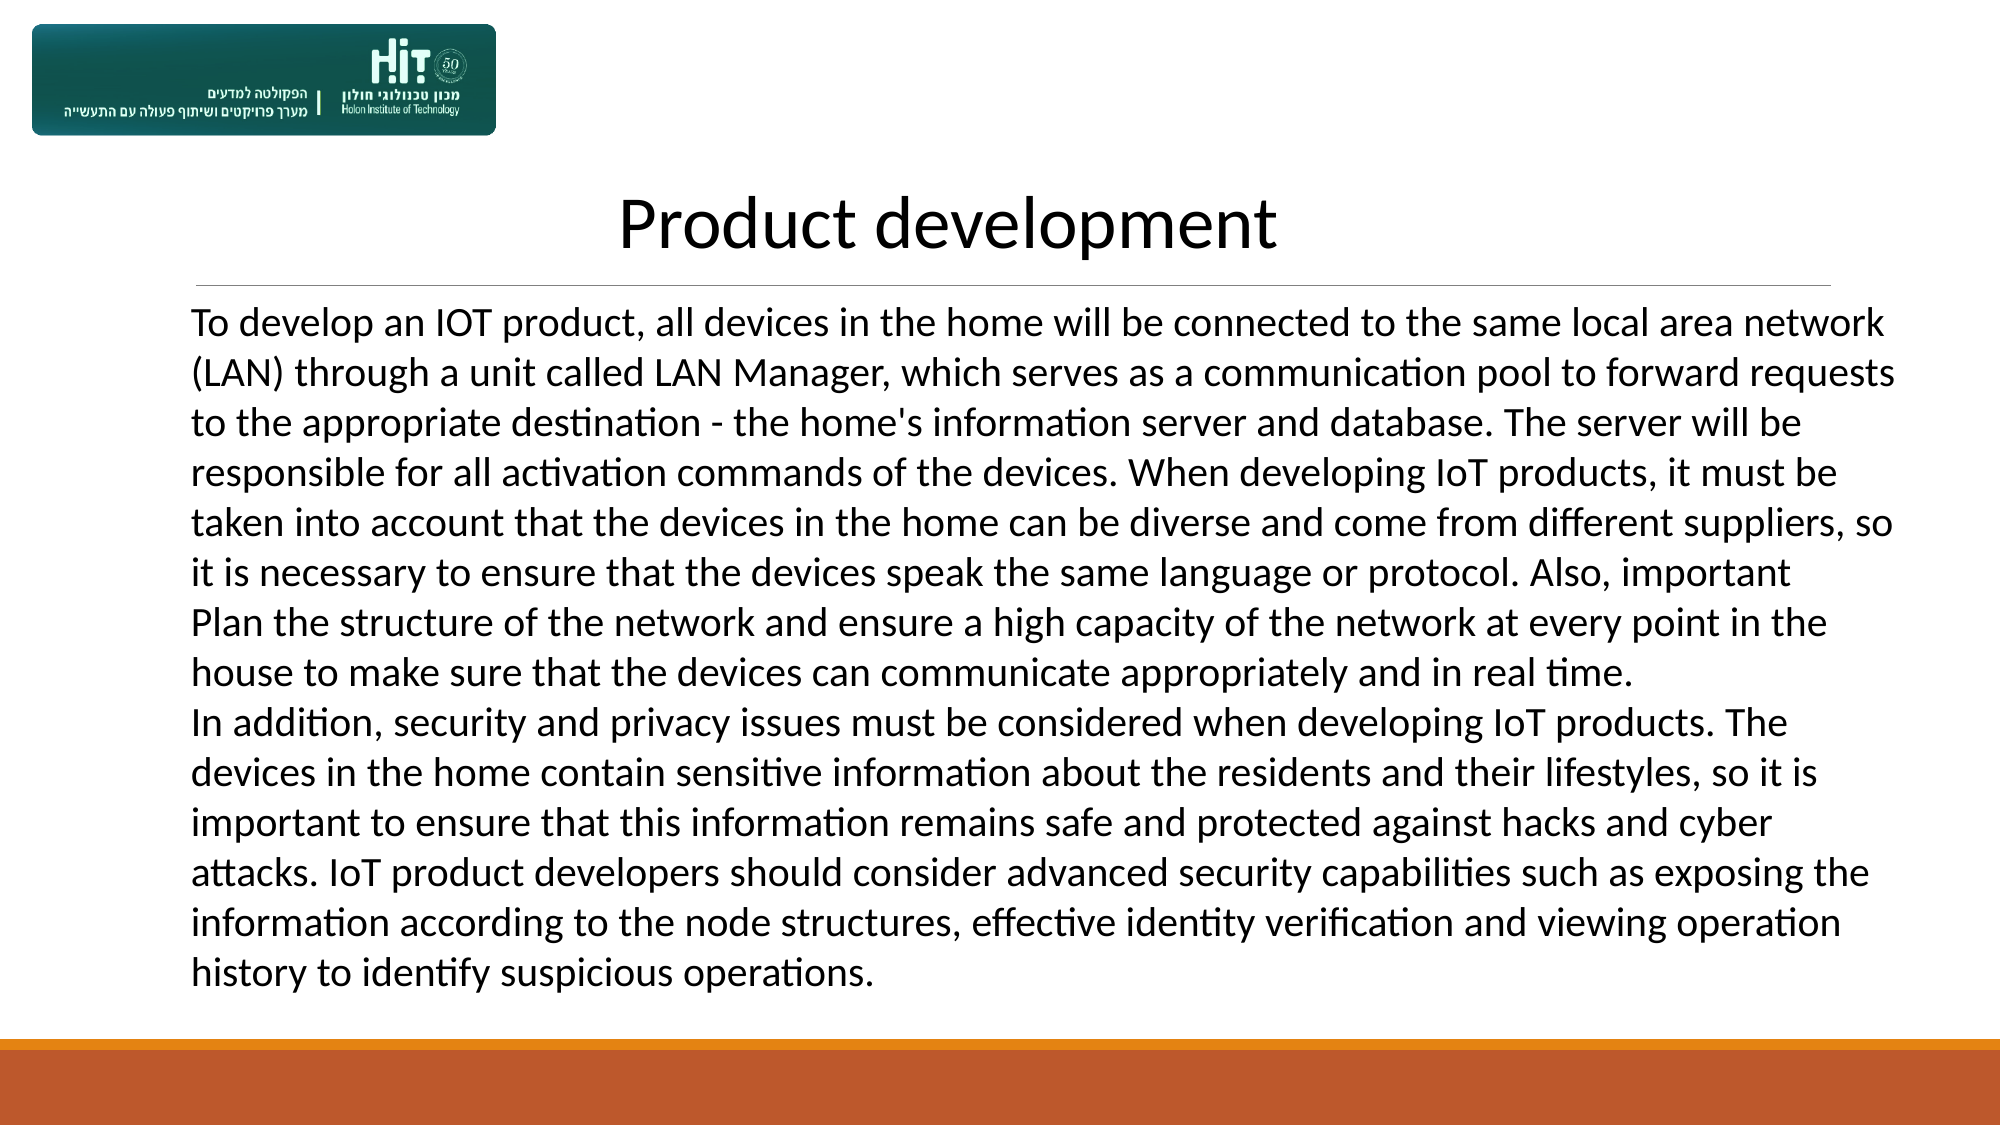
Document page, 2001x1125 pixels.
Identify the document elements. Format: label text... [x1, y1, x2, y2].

text_box Product development [562, 165, 1336, 271]
picture [0, 0, 529, 167]
text_box To develop an IOT product, all devices in the home will be connected to the same local area network (LAN) through a unit called LAN Manager, which serves as a communication pool to forward requests to the appropriate destination - the home's information server and database. The server will be responsible for all activation commands of the devices. When developing IoT products, it must be taken into account that the devices in the home can be diverse and come from different suppliers, so it is necessary to ensure that the devices speak the same language or protocol. Also, important Plan the structure of the network and ensure a high capacity of the network at every point in the house to make sure that the devices can communicate appropriately and in real time. In addition, security and privacy issues must be considered when developing IoT products. The devices in the home contain sensitive information about the residents and their lifestyles, so it is important to ensure that this information remains safe and protected against hacks and cyber attacks. IoT product developers should consider advanced security capabilities such as exposing the information according to the node structures, effective identity verification and viewing operation history to identify suspicious operations. [115, 287, 1926, 1003]
